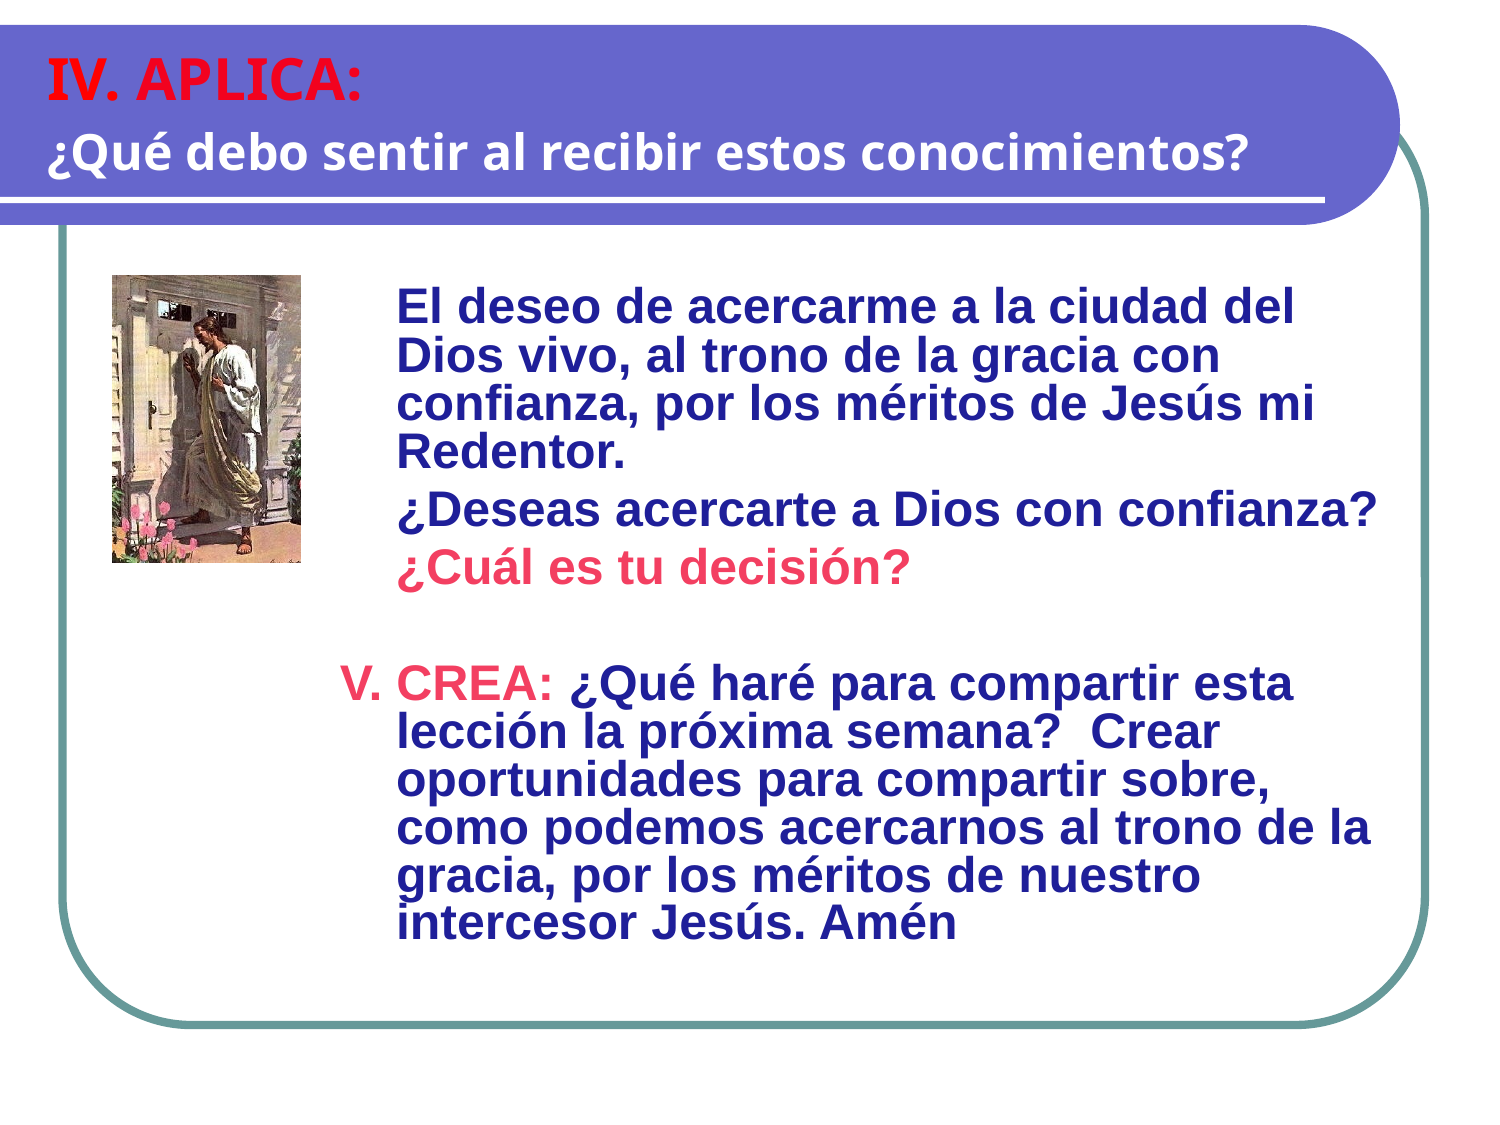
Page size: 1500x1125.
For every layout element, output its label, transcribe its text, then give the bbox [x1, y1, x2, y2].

title IV. APLICA: ¿Qué debo sentir al recibir estos conocimientos? [31, 37, 1348, 188]
list El deseo de acercarme a la ciudad del Dios vivo, al trono de la gracia con confianza, por los méritos de Jesús mi Redentor. ¿Deseas acercarte a Dios con confianza? ¿Cuál es tu decisión? V. CREA: ¿Qué haré para compartir esta lección la próxima semana? Crear oportunidades para compartir sobre, como podemos acercarnos al trono de la gracia, por los méritos de nuestro intercesor Jesús. Amén [324, 270, 1407, 943]
picture [111, 275, 302, 563]
